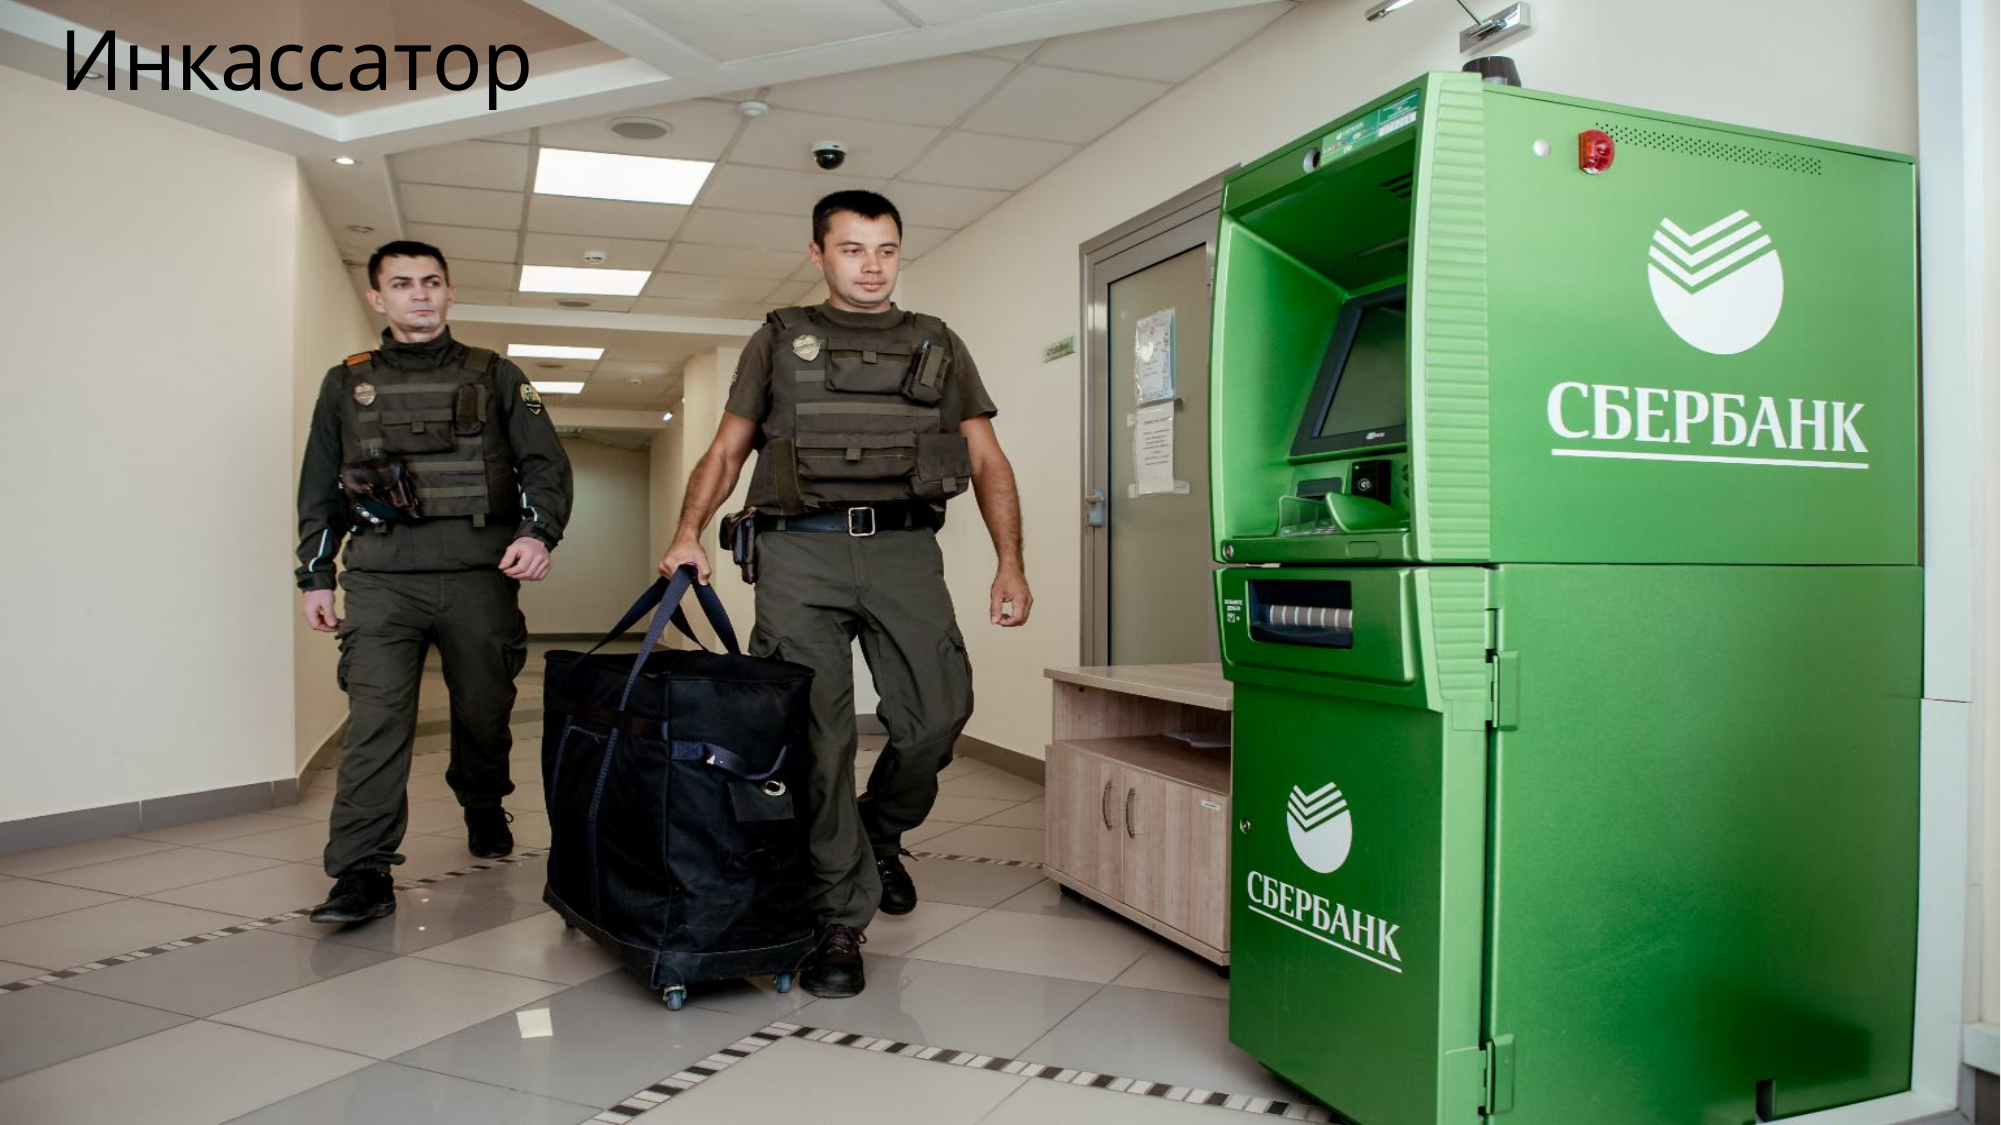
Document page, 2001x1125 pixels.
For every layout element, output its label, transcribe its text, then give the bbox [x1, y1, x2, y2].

picture [0, 0, 2001, 1125]
text_box Инкассатор [44, 0, 549, 115]
